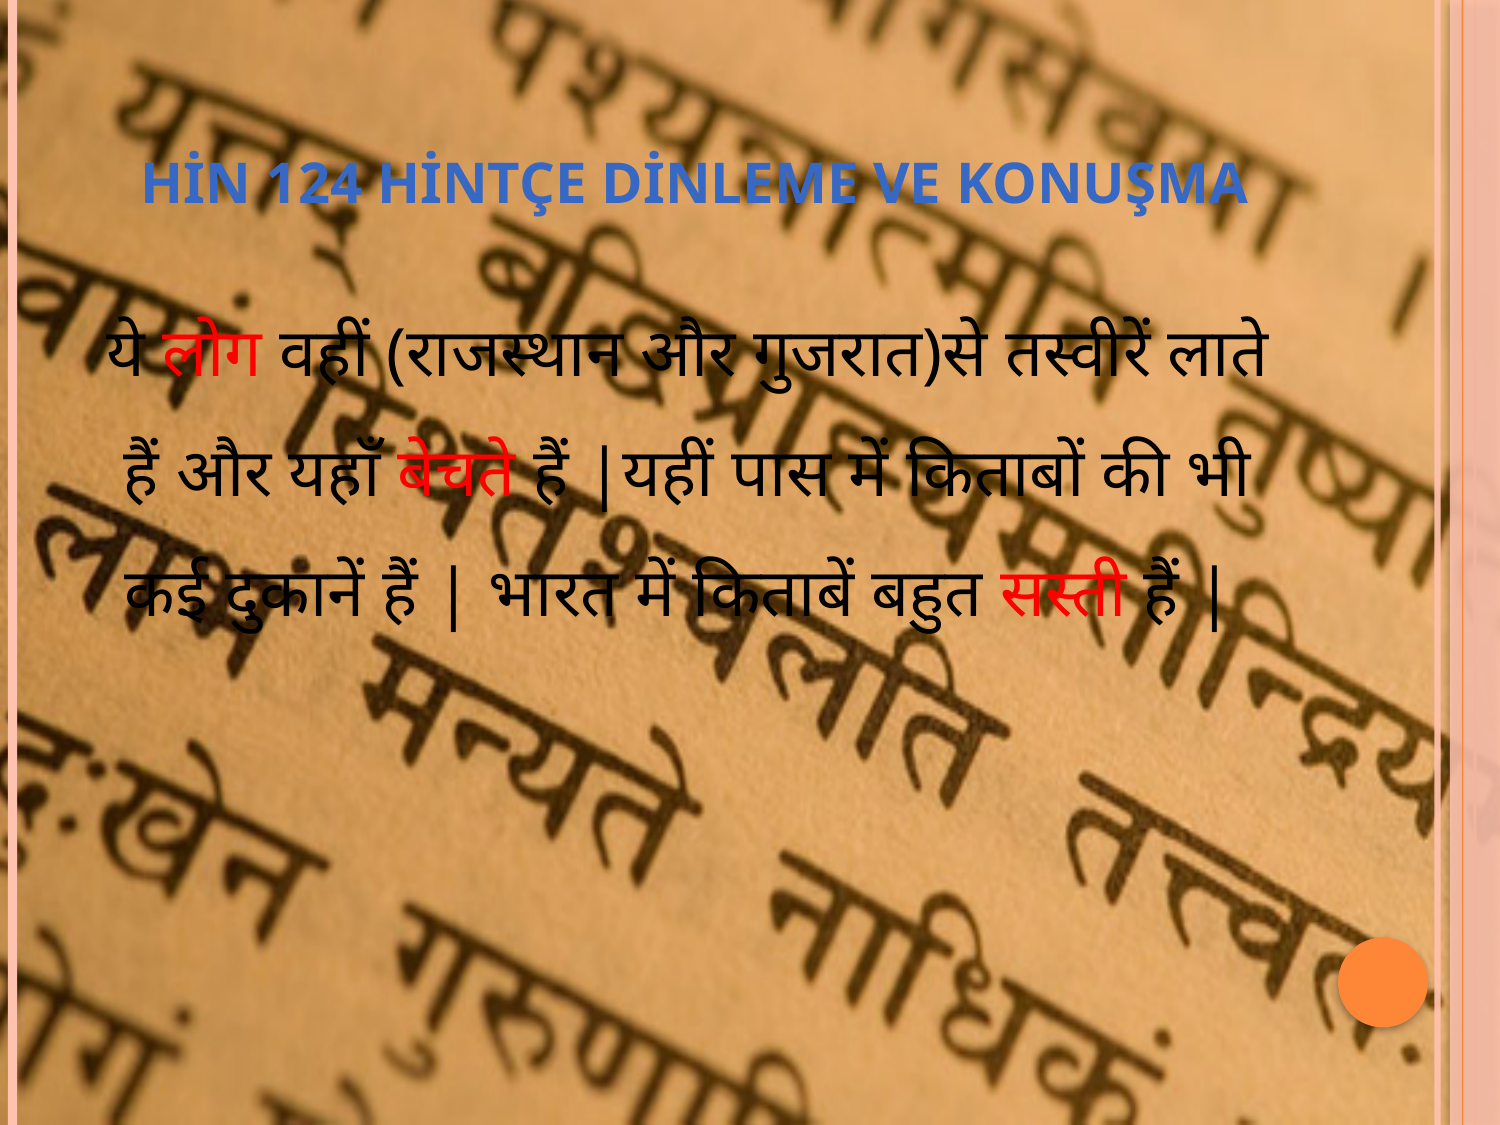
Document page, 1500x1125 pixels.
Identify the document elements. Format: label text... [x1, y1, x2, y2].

picture [18, 0, 1434, 1125]
picture [0, 0, 7, 1125]
list ये लोग वहीं (राजस्थान और गुजरात)से तस्वीरें लाते हैं और यहाँ बेचते हैं |यहीं पास में किताबों की भी कई दुकानें हैं | भारत में किताबें बहुत सस्ती हैं | [75, 262, 1300, 1062]
title HİN 124 Hintçe Dinleme ve Konuşma [82, 35, 1307, 223]
picture [1441, 0, 1449, 1125]
